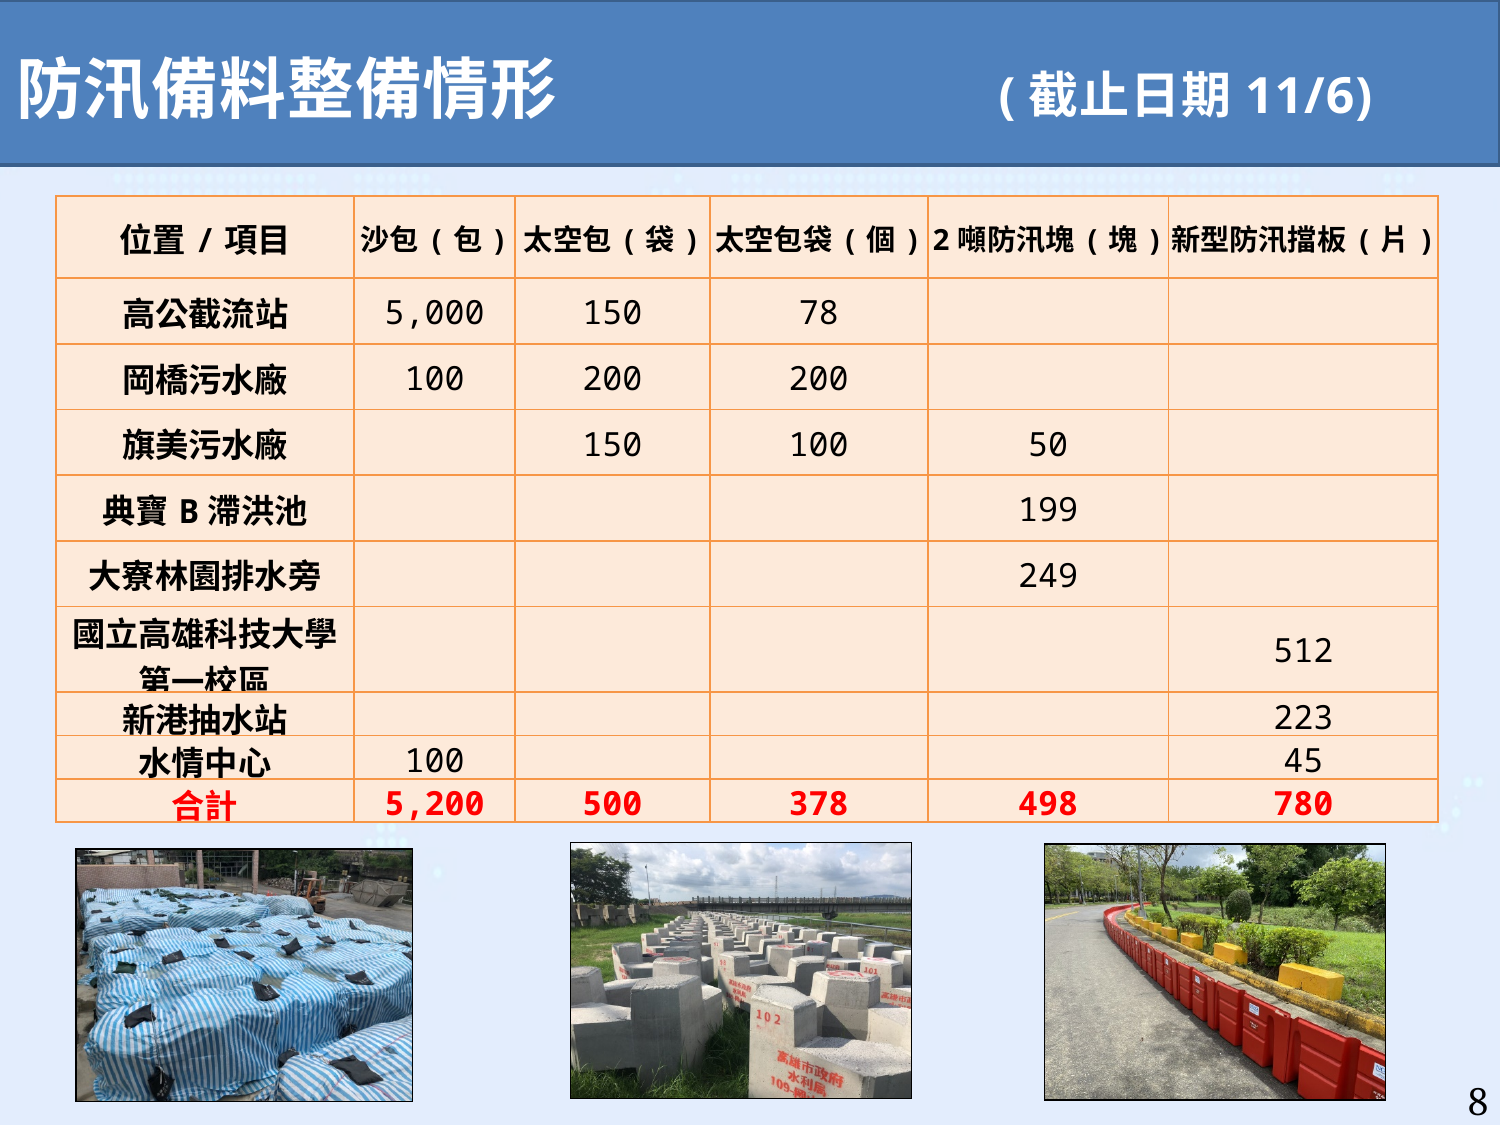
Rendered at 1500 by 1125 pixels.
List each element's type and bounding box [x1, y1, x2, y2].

picture [0, 217, 1500, 1125]
text_box [0, 0, 1500, 217]
